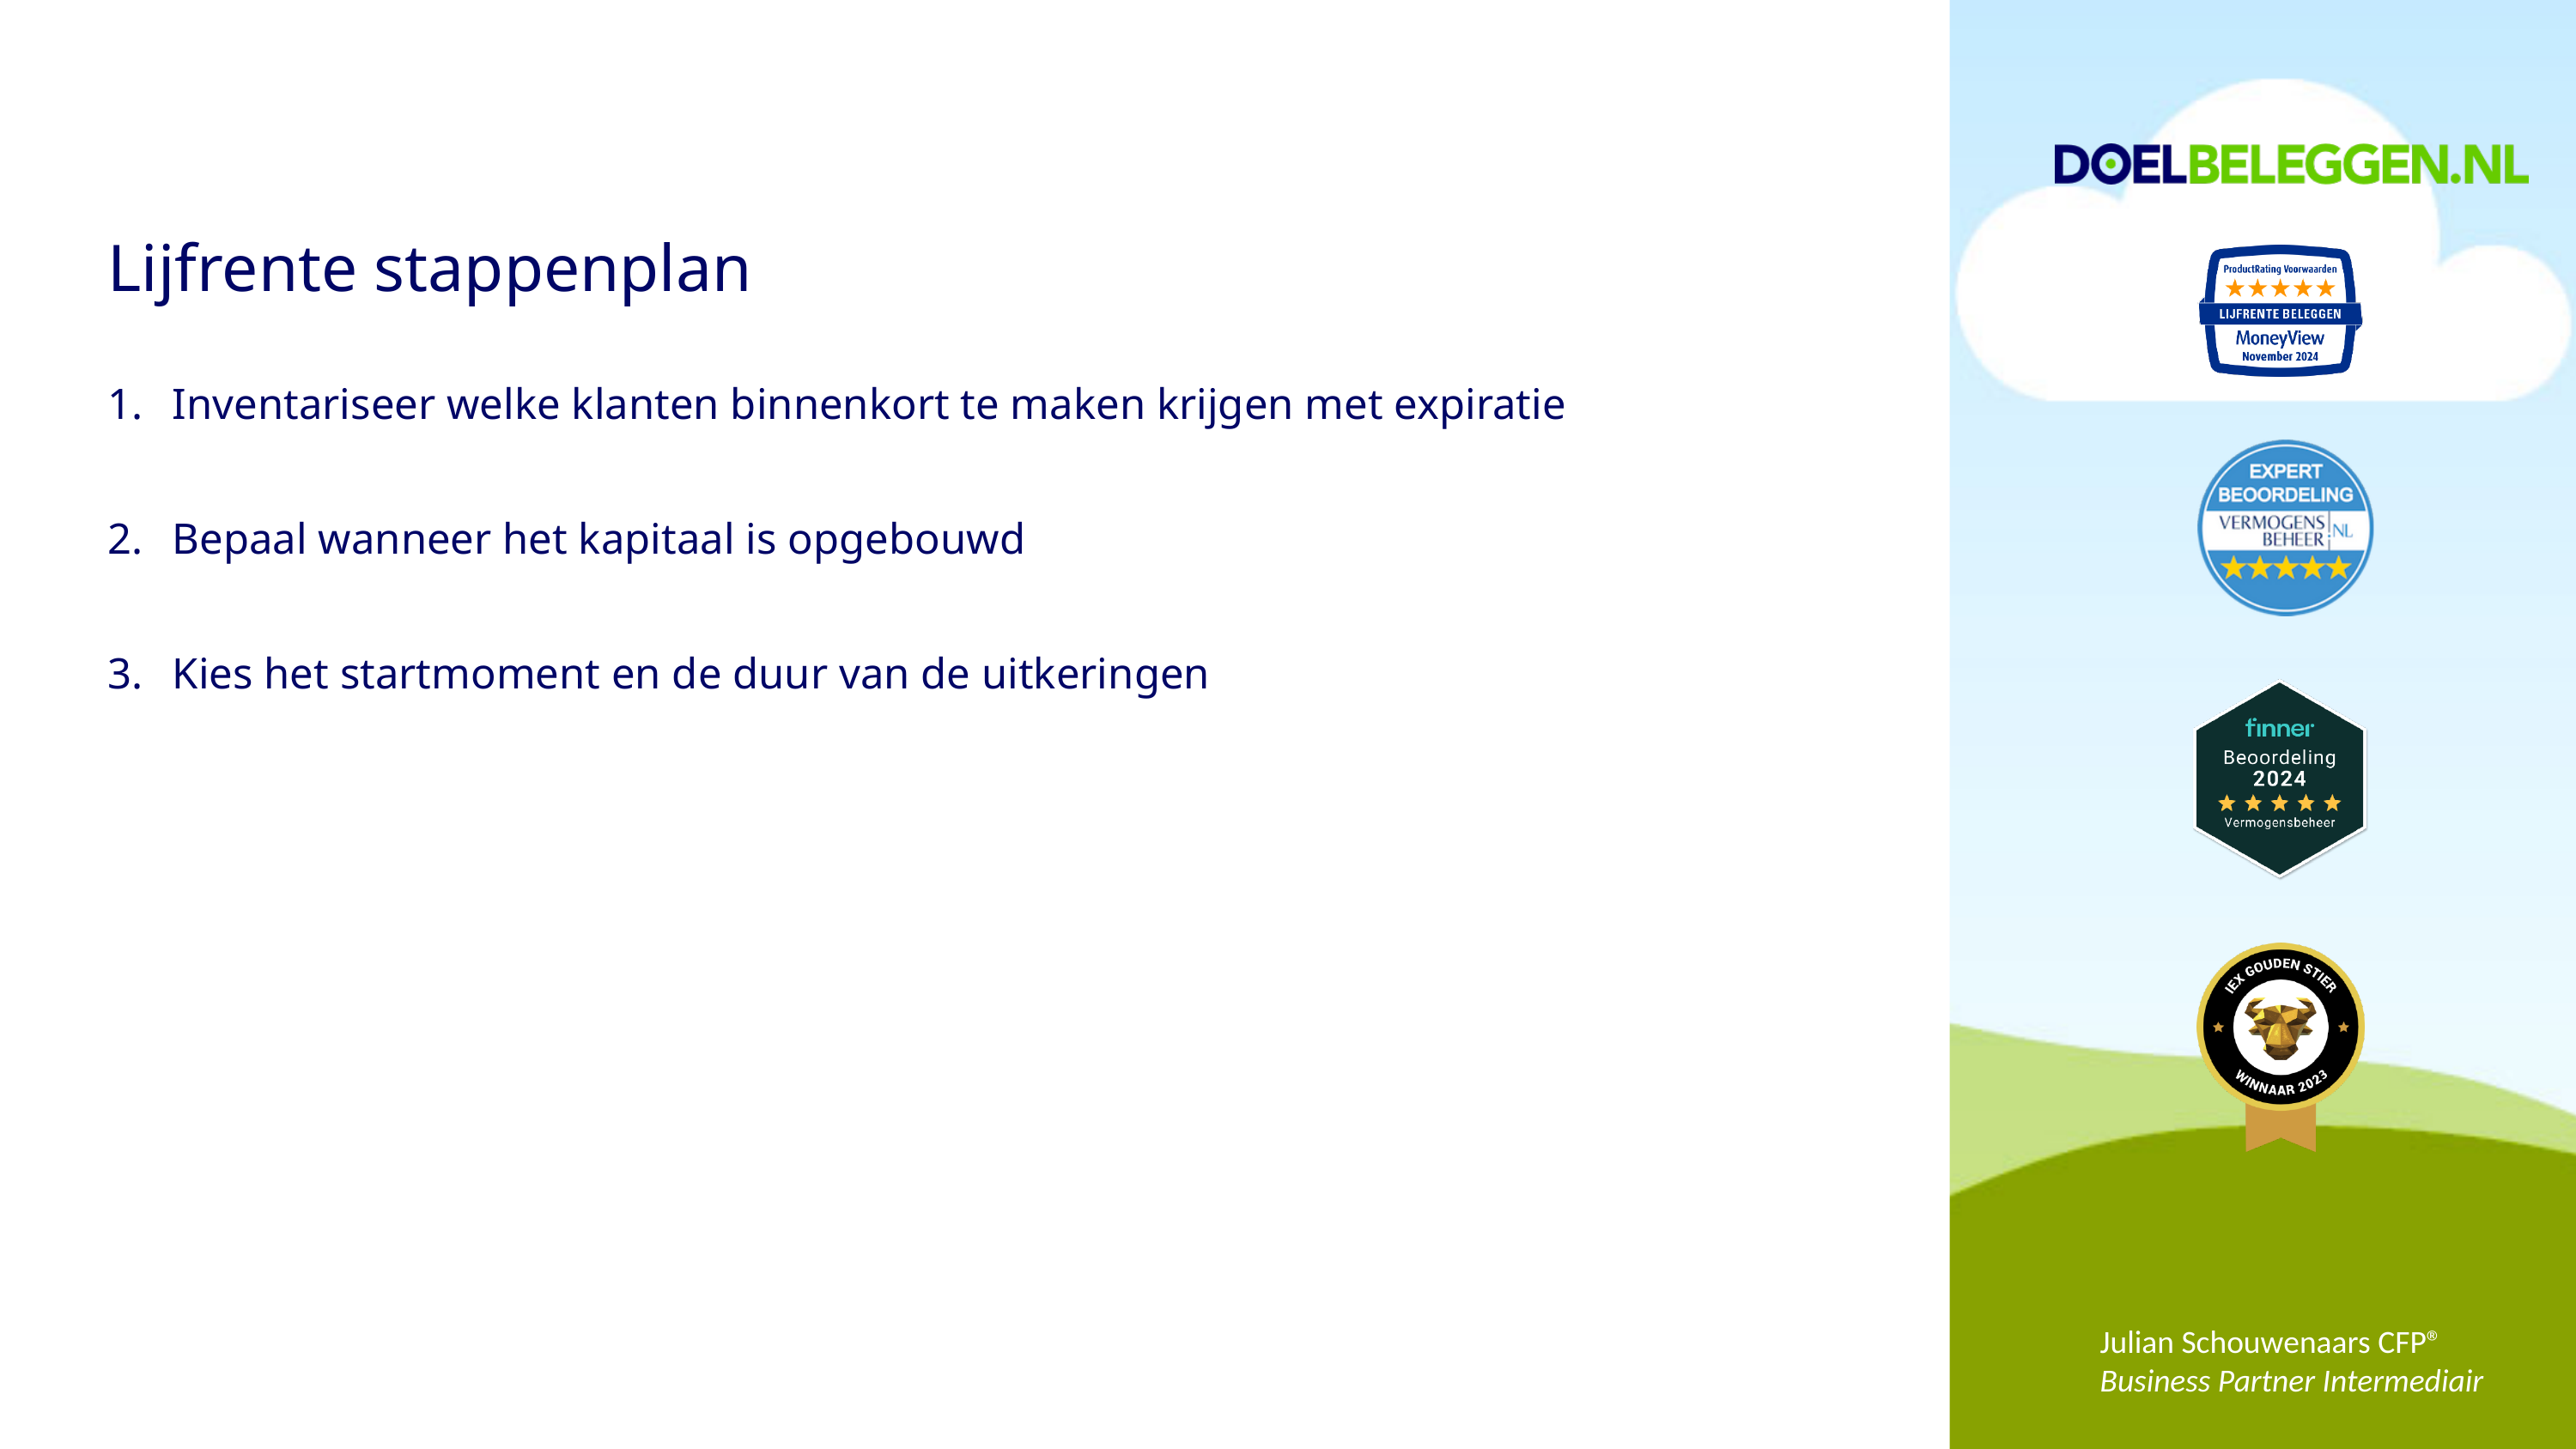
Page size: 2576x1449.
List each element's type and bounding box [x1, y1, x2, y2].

text_box [1949, 0, 2576, 1449]
picture [2196, 942, 2366, 1153]
picture [2193, 245, 2367, 378]
text_box [107, 163, 1847, 698]
picture [2191, 677, 2369, 882]
picture [2055, 142, 2529, 185]
